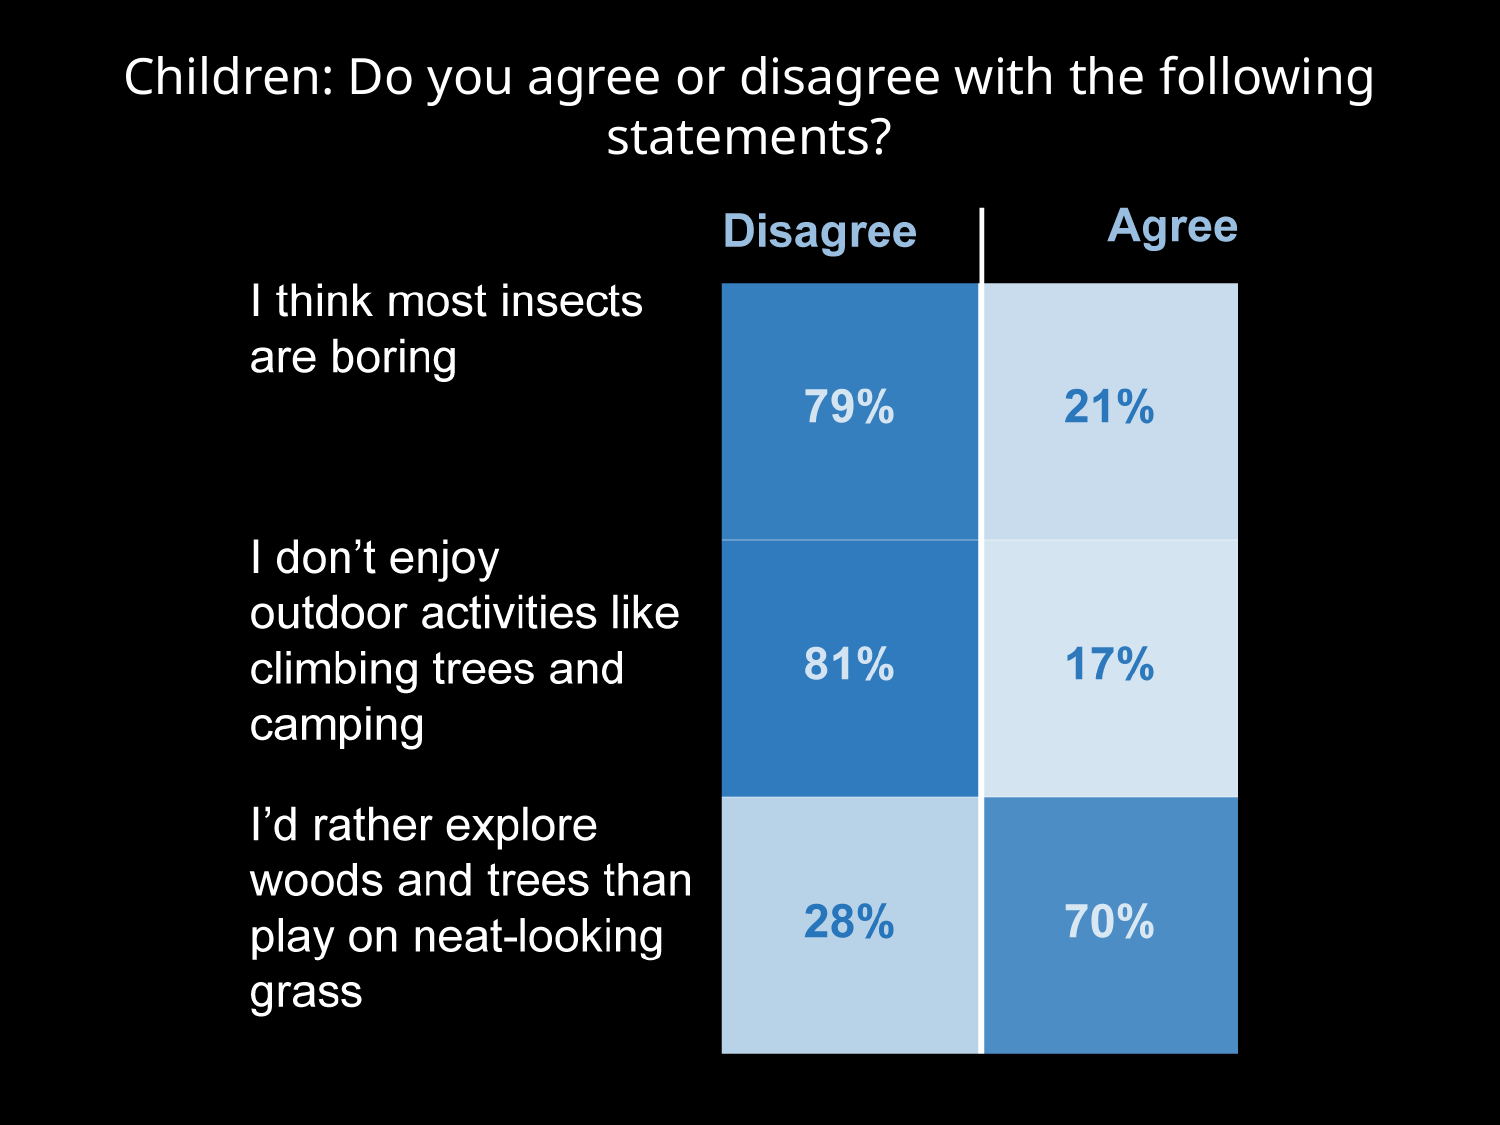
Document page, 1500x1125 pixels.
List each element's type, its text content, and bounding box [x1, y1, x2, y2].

text_box Children: Do you agree or disagree with the following statements? [0, 37, 1500, 175]
picture [249, 199, 1238, 1054]
